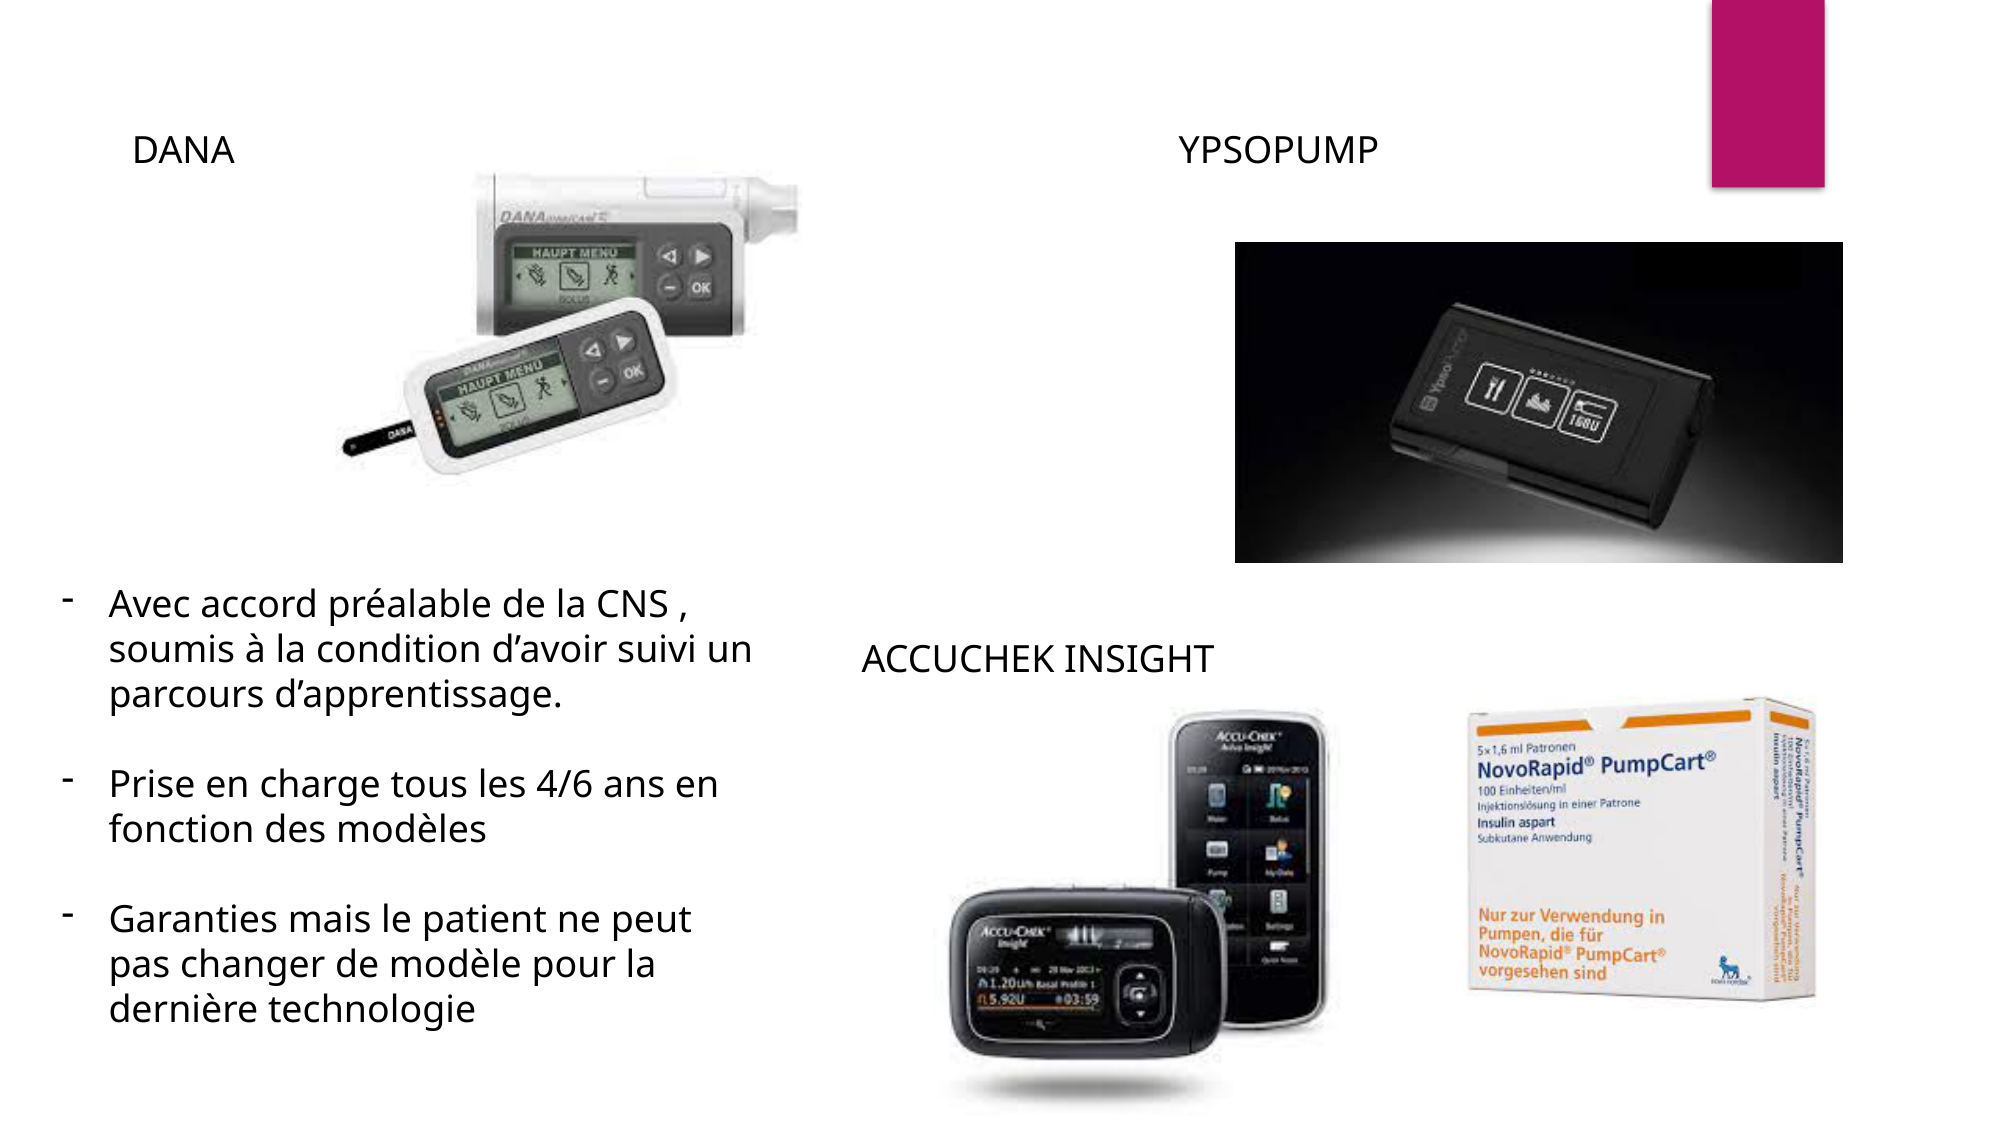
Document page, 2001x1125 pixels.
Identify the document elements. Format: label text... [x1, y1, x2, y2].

text_box Avec accord préalable de la CNS , soumis à la condition d’avoir suivi un parcours d’apprentissage. Prise en charge tous les 4/6 ans en fonction des modèles Garanties mais le patient ne peut pas changer de modèle pour la dernière technologie [46, 572, 774, 1038]
picture [306, 155, 808, 511]
text_box ACCUCHEK INSIGHT [846, 627, 927, 688]
text_box DANA [117, 118, 529, 179]
text_box YPSOPUMP [1164, 118, 1575, 179]
picture [1234, 241, 1843, 563]
picture [933, 572, 1345, 1122]
picture [1466, 670, 1819, 1023]
